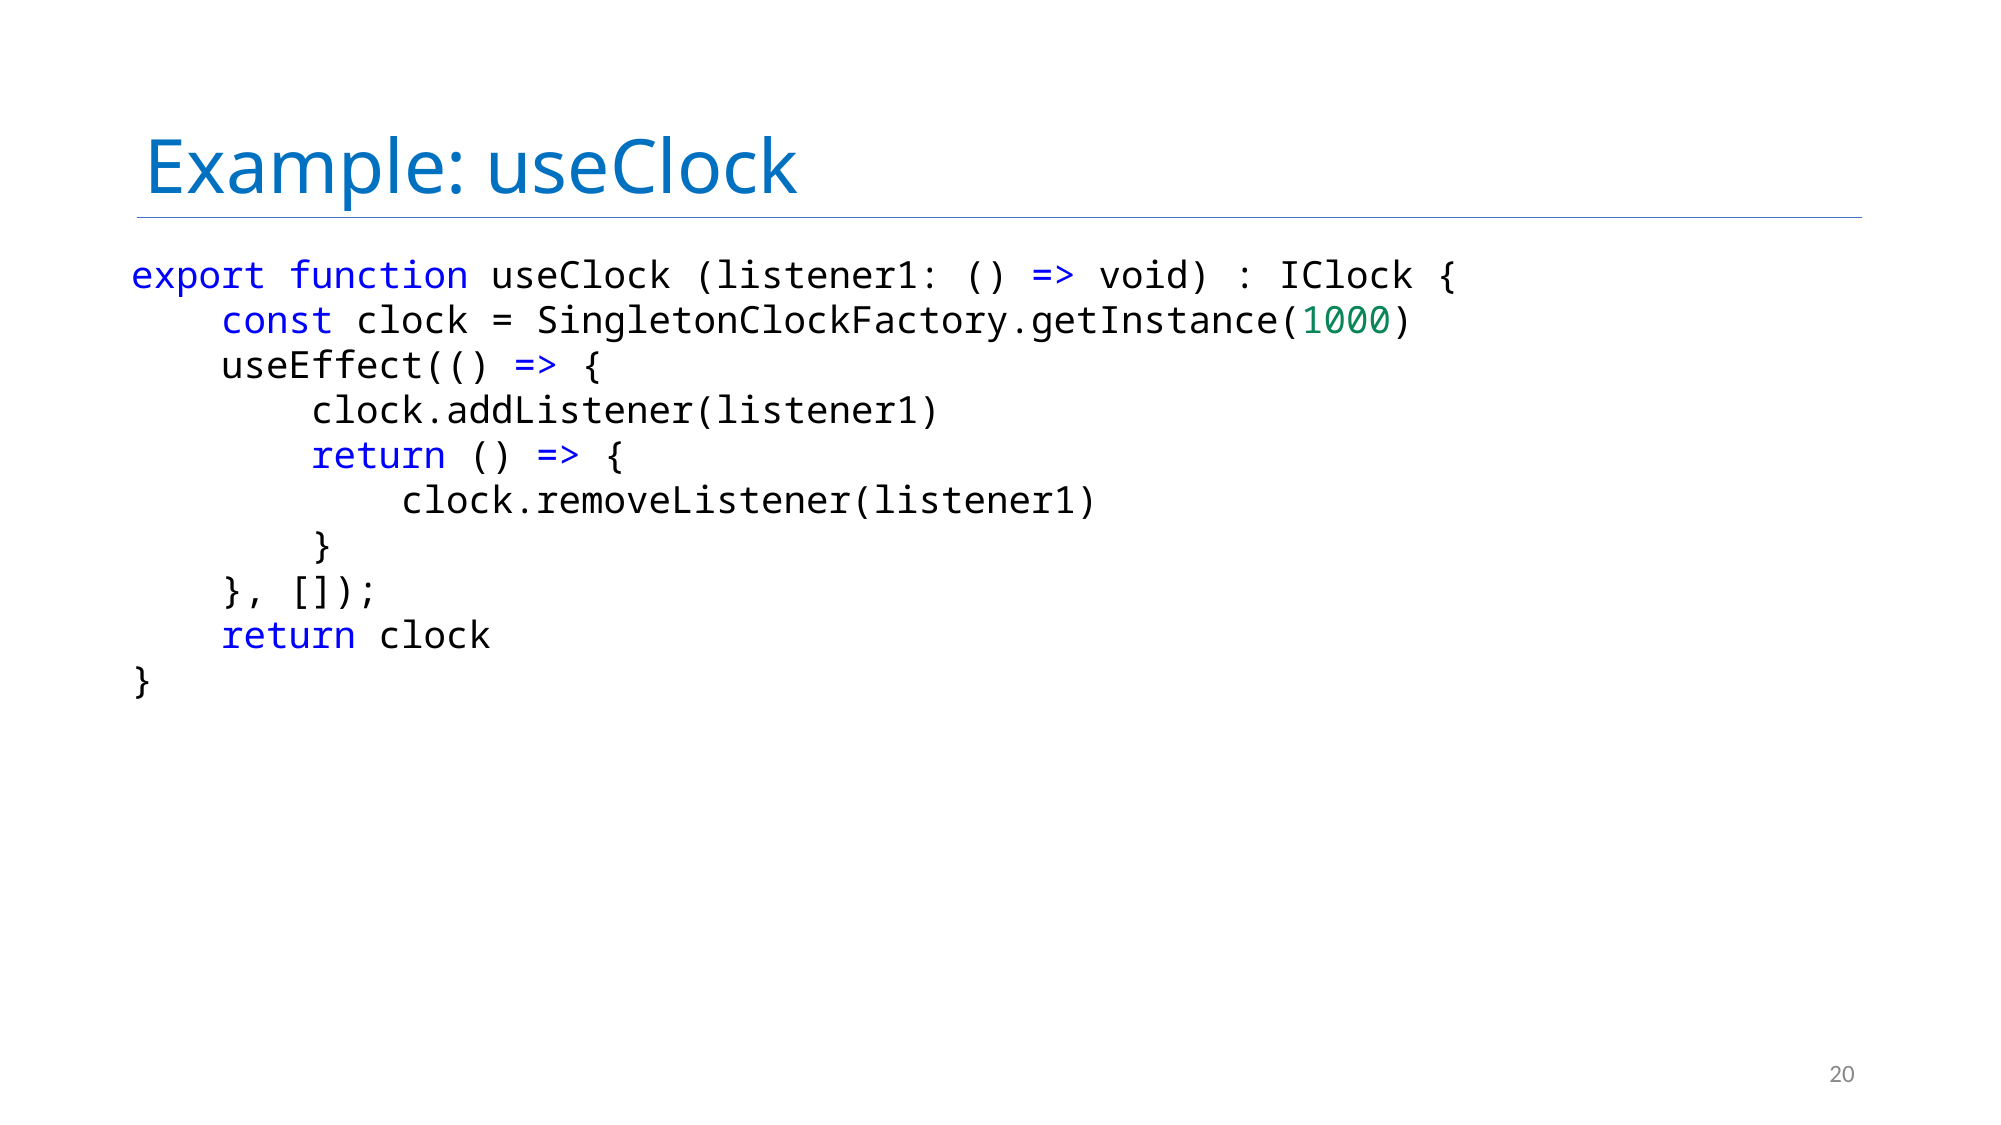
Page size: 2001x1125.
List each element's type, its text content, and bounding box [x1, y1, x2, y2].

title Example: useClock [136, 0, 1863, 218]
slide_number 20 [1819, 1051, 1863, 1094]
text_box export function useClock (listener1: () => void) : IClock { const clock = SingletonClockFactory.getInstance(1000) useEffect(() => { clock.addListener(listener1) return () => { clock.removeListener(listener1) } }, []); return clock } [116, 243, 1962, 753]
